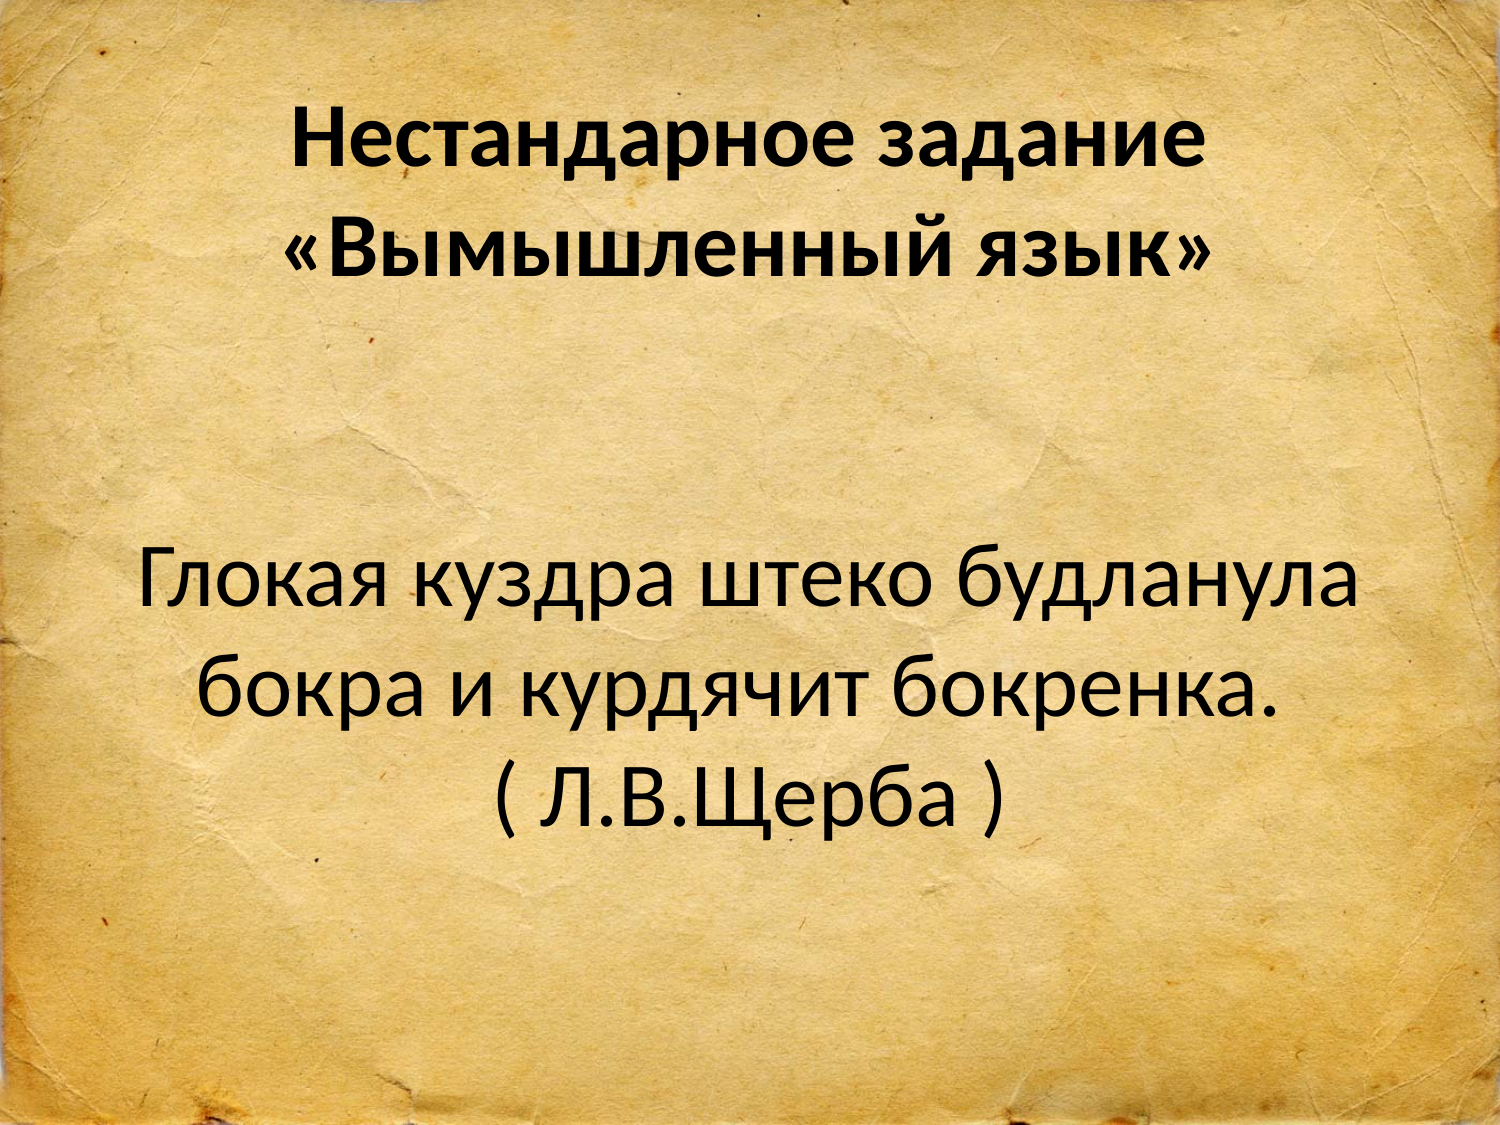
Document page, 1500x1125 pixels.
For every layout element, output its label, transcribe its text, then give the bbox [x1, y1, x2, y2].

picture [0, 0, 1500, 1125]
title Нестандарное задание «Вымышленный язык» Глокая куздра штеко будланула бокра и курдячит бокренка. ( Л.В.Щерба ) [75, 45, 1425, 985]
